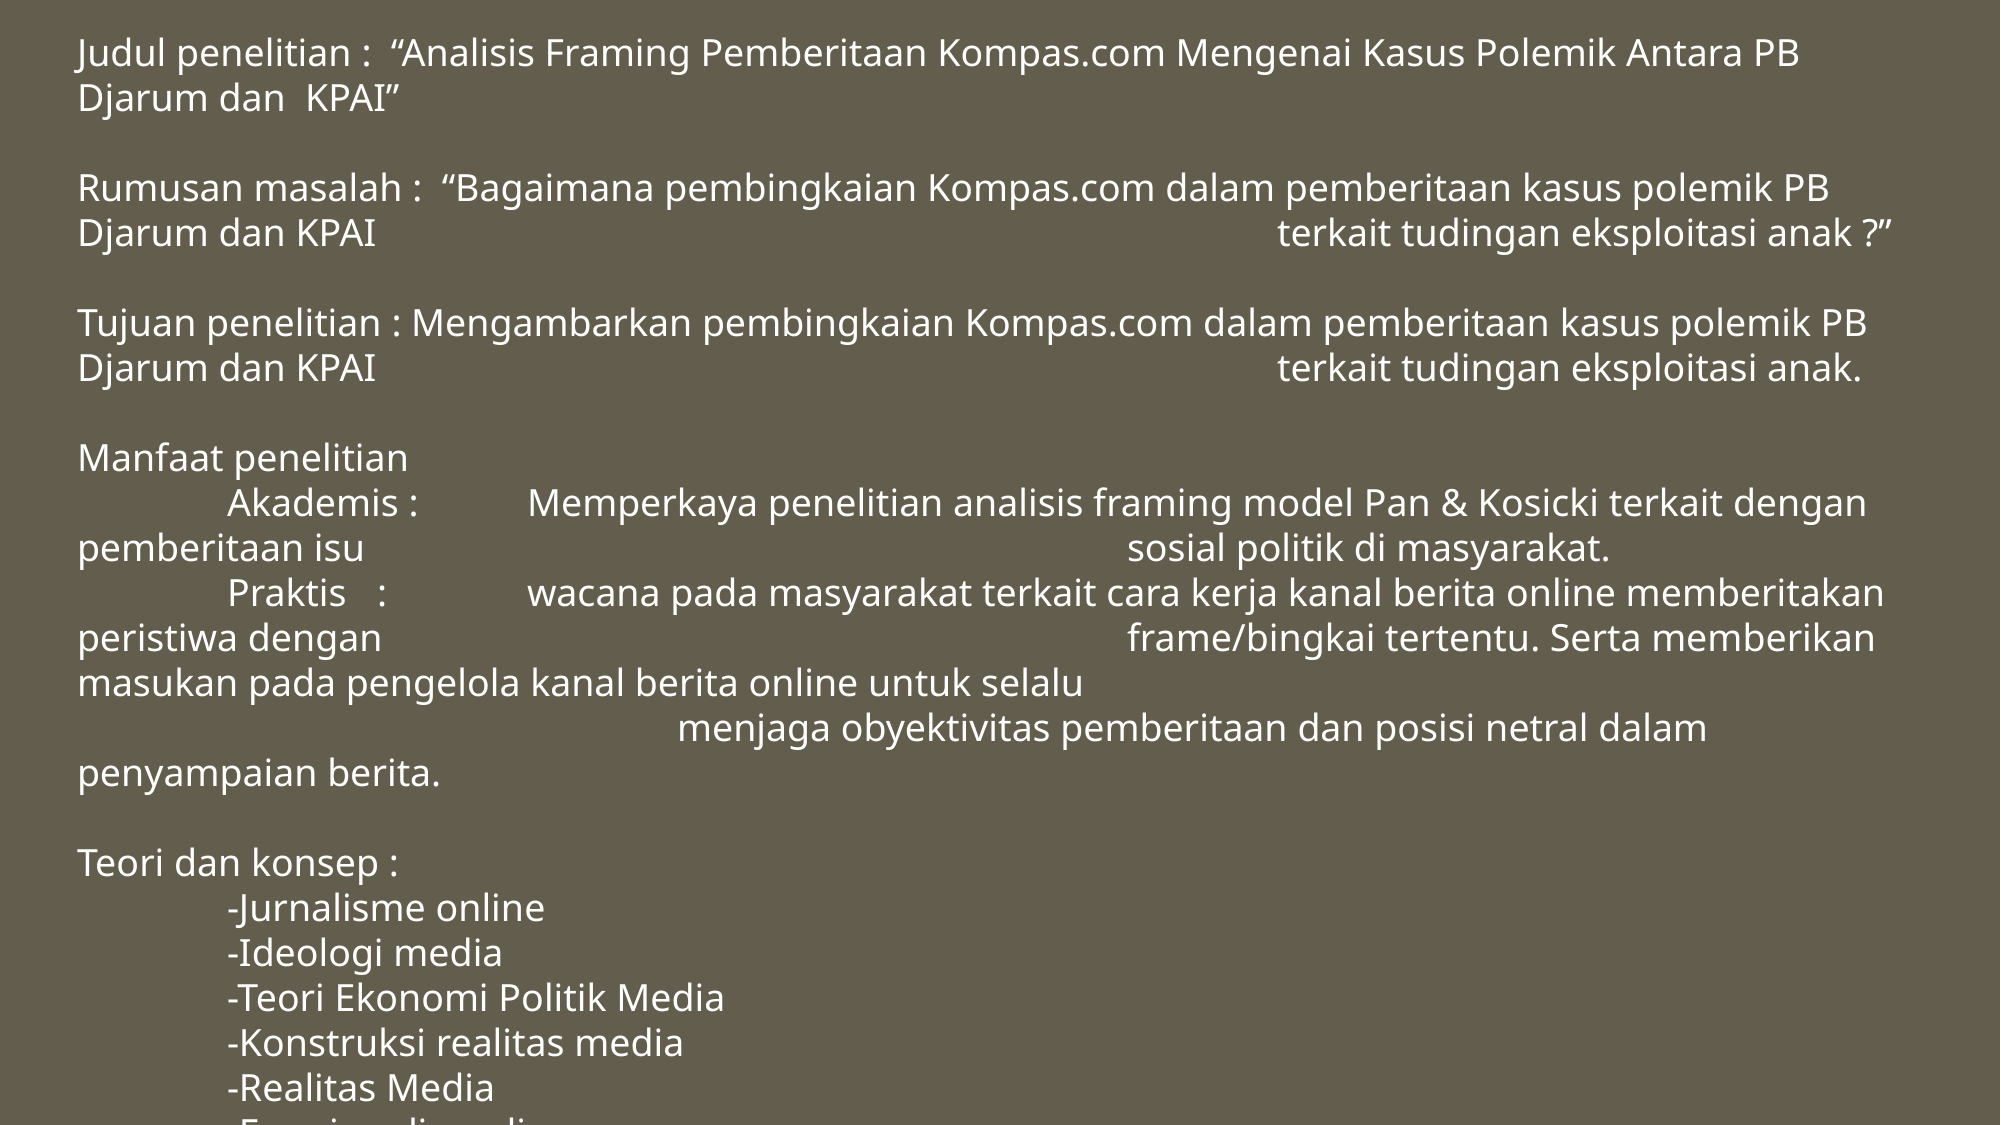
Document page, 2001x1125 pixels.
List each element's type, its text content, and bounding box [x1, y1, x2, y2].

text_box Judul penelitian : “Analisis Framing Pemberitaan Kompas.com Mengenai Kasus Polemik Antara PB Djarum dan KPAI” Rumusan masalah : “Bagaimana pembingkaian Kompas.com dalam pemberitaan kasus polemik PB Djarum dan KPAI terkait tudingan eksploitasi anak ?” Tujuan penelitian : Mengambarkan pembingkaian Kompas.com dalam pemberitaan kasus polemik PB Djarum dan KPAI terkait tudingan eksploitasi anak. Manfaat penelitian Akademis : Memperkaya penelitian analisis framing model Pan & Kosicki terkait dengan pemberitaan isu sosial politik di masyarakat. Praktis : wacana pada masyarakat terkait cara kerja kanal berita online memberitakan peristiwa dengan frame/bingkai tertentu. Serta memberikan masukan pada pengelola kanal berita online untuk selalu menjaga obyektivitas pemberitaan dan posisi netral dalam penyampaian berita. Teori dan konsep : -Jurnalisme online -Ideologi media -Teori Ekonomi Politik Media -Konstruksi realitas media -Realitas Media -Framing di media massa -Eksploitasi anak [62, 22, 1938, 1125]
